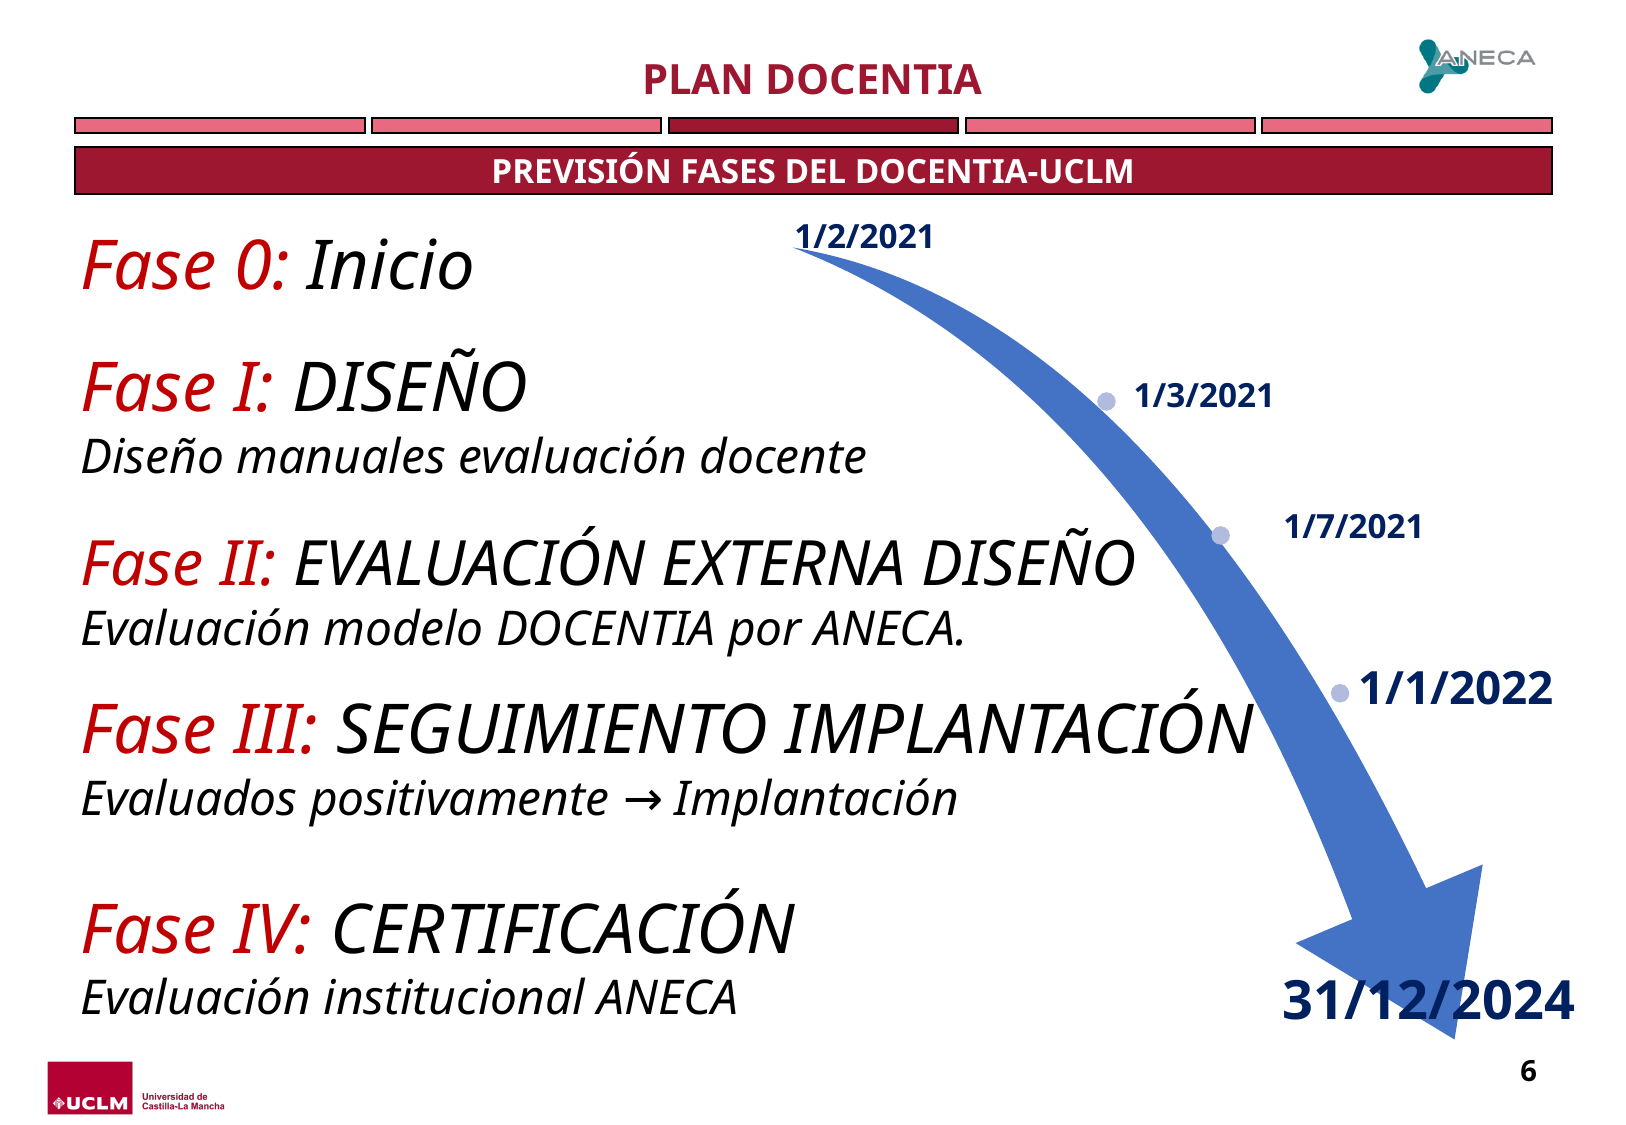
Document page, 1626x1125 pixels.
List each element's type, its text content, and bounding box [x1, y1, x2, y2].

text_box PREVISIÓN FASES DEL DOCENTIA-UCLM [74, 146, 1553, 195]
text_box [371, 117, 662, 134]
text_box [74, 117, 366, 134]
text_box [965, 117, 1256, 134]
picture [1414, 36, 1536, 96]
picture [47, 1061, 225, 1115]
text_box [1261, 117, 1553, 134]
text_box Fase 0: Inicio Fase I: DISEÑO Diseño manuales evaluación docente Fase II: EVALUACIÓN EXTERNA DISEÑO Evaluación modelo DOCENTIA por ANECA. Fase III: SEGUIMIENTO IMPLANTACIÓN Evaluados positivamente → Implantación Fase IV: CERTIFICACIÓN Evaluación institucional ANECA [65, 212, 595, 981]
text_box PLAN DOCENTIA [109, 45, 1516, 111]
text_box [668, 117, 959, 134]
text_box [595, 207, 1625, 1059]
slide_number 6 [1186, 1059, 1553, 1102]
